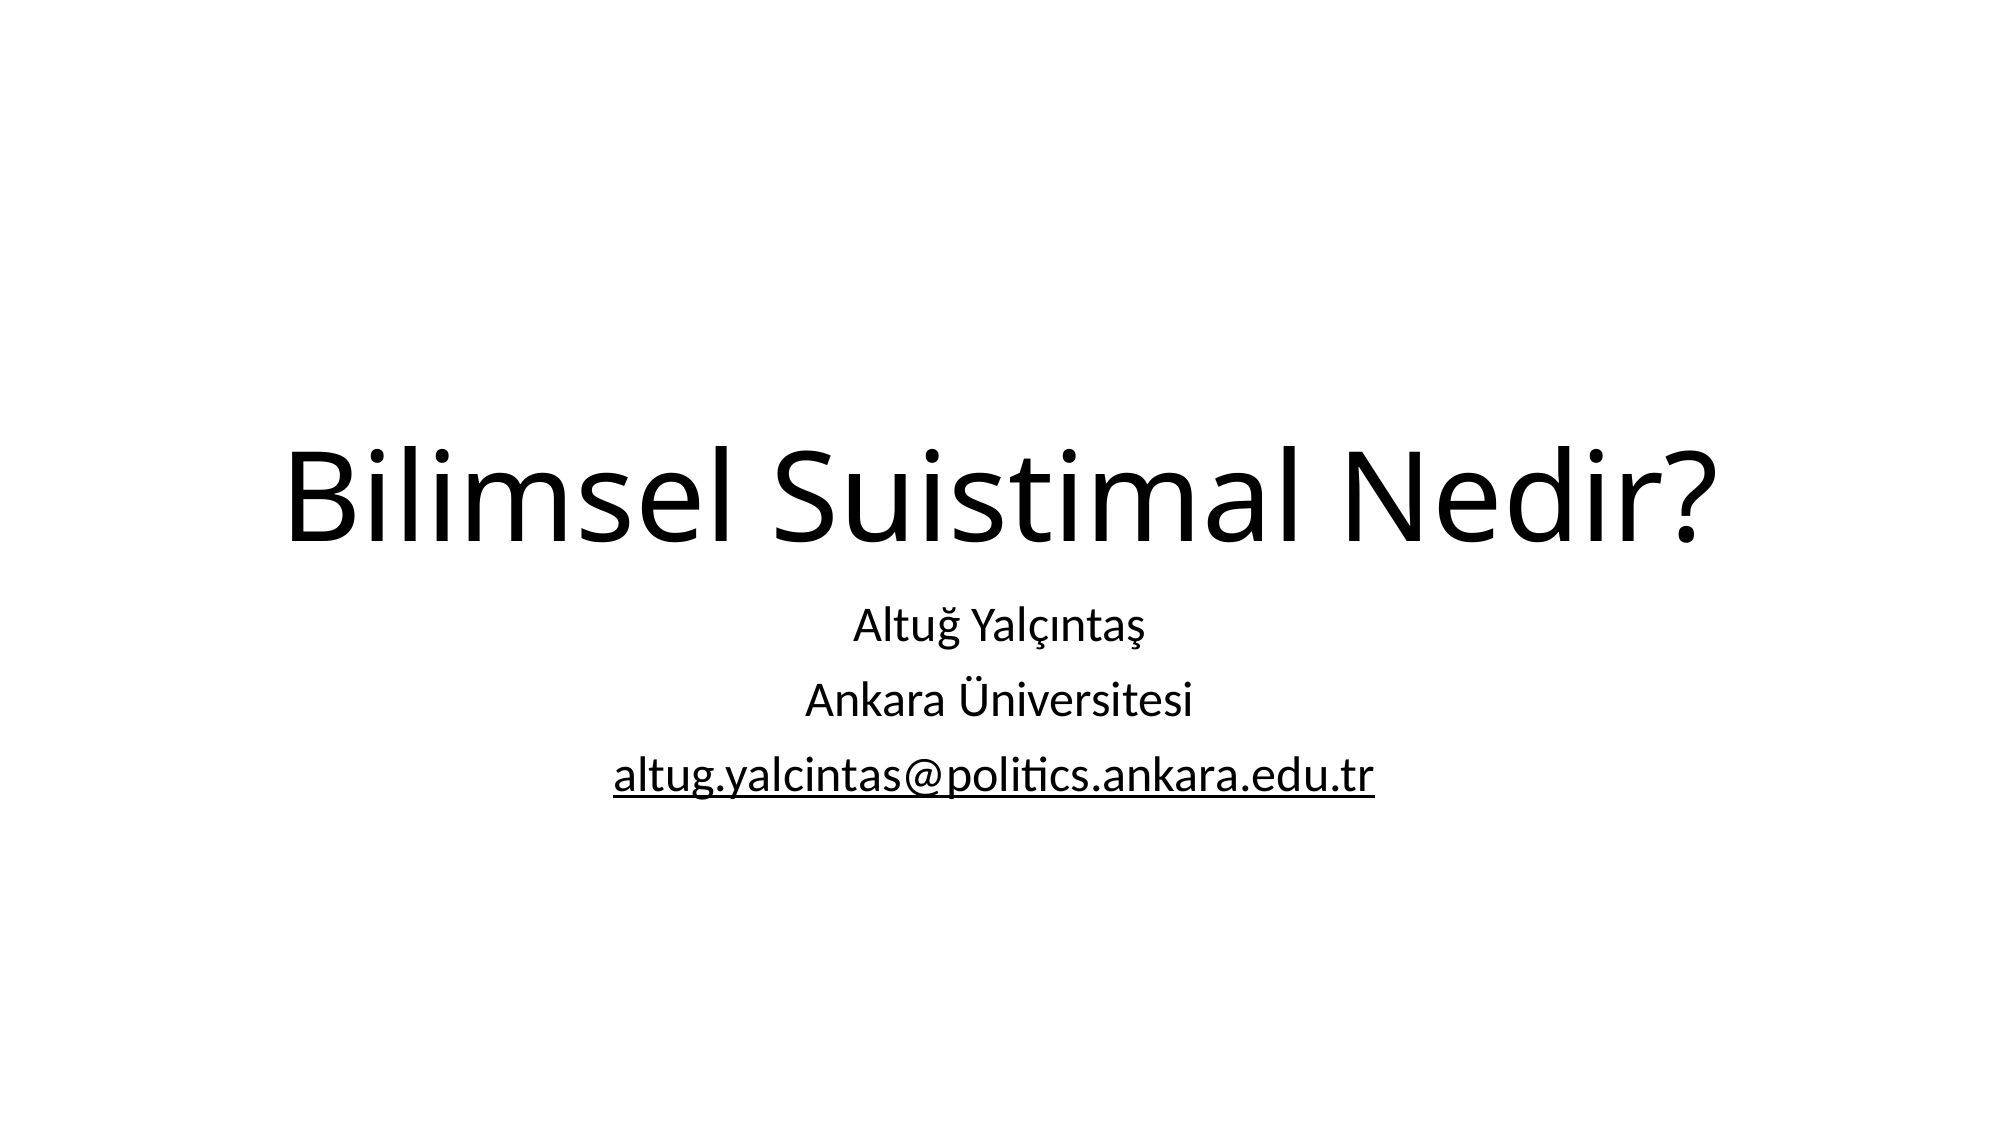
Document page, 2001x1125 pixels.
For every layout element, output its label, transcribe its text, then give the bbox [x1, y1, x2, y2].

subtitle Altuğ Yalçıntaş Ankara Üniversitesi altug.yalcintas@politics.ankara.edu.tr [249, 590, 1750, 863]
title Bilimsel Suistimal Nedir? [249, 184, 1750, 576]
